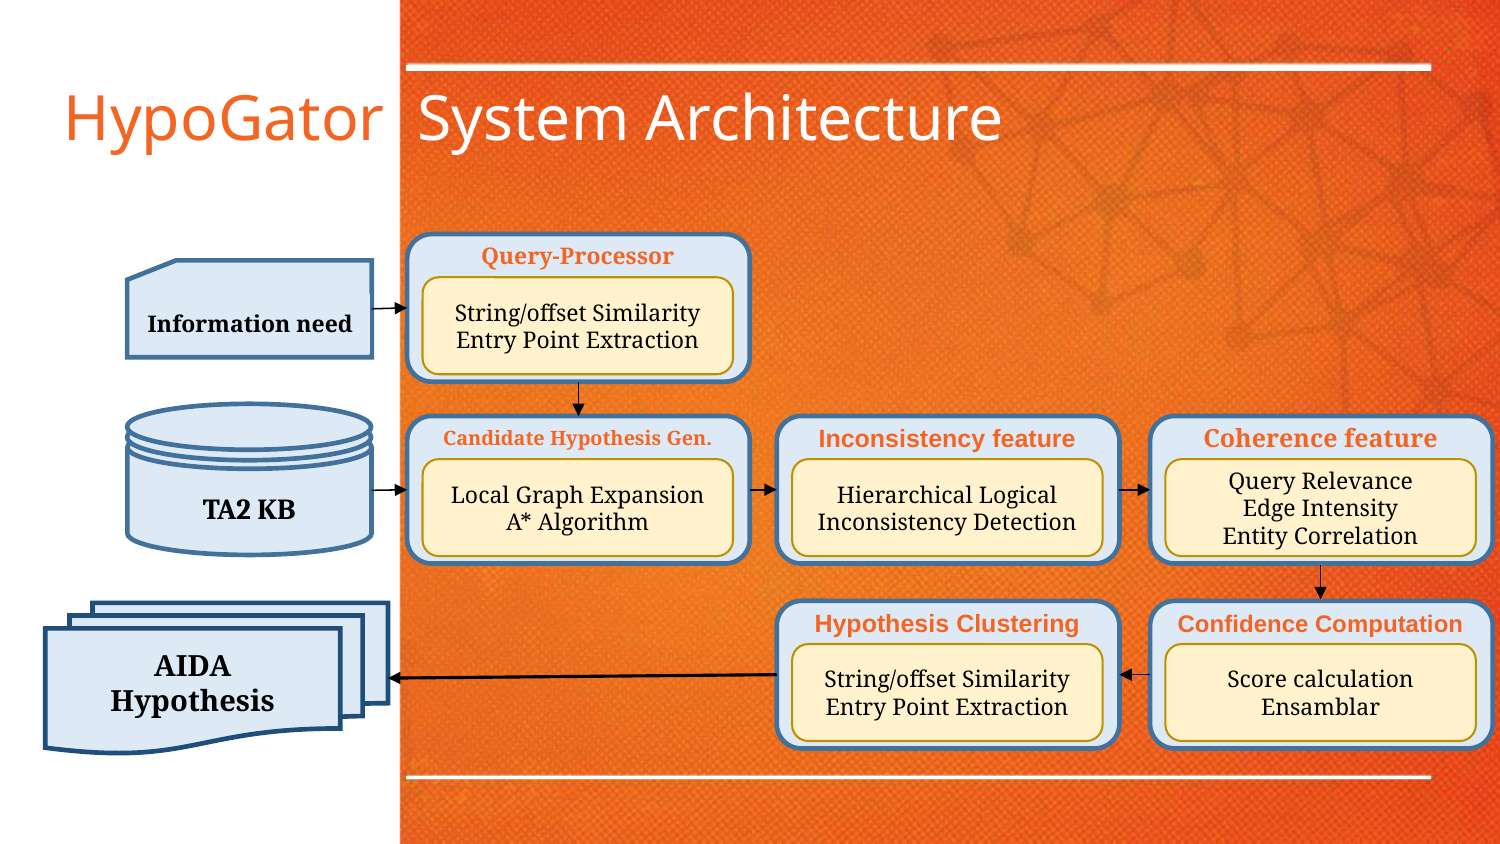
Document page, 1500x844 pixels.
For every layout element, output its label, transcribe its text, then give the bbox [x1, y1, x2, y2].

text_box String/offset Similarity Entry Point Extraction [792, 643, 1103, 742]
text_box [45, 602, 388, 754]
text_box Information need [130, 293, 370, 354]
text_box [1150, 415, 1493, 564]
text_box [126, 403, 372, 450]
text_box [407, 234, 750, 382]
text_box [1150, 600, 1493, 749]
text_box HypoGator System Architecture [48, 16, 1327, 214]
text_box [776, 600, 1120, 749]
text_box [387, 674, 777, 679]
text_box Hypothesis Clustering [792, 608, 1103, 637]
text_box Confidence Computation [1165, 608, 1476, 637]
text_box [407, 415, 750, 564]
text_box Coherence feature [1165, 423, 1476, 452]
text_box TA2 KB [145, 494, 353, 521]
text_box AIDA Hypothesis [58, 645, 328, 719]
text_box [776, 415, 1120, 564]
text_box [127, 443, 372, 555]
text_box [127, 260, 372, 358]
text_box Query-Processor [422, 241, 733, 270]
text_box Local Graph Expansion A* Algorithm [422, 459, 733, 557]
text_box Candidate Hypothesis Gen. [422, 423, 733, 452]
text_box Score calculation Ensamblar [1165, 643, 1476, 742]
text_box Inconsistency feature [792, 423, 1103, 452]
text_box Query Relevance Edge Intensity Entity Correlation [1165, 459, 1476, 557]
text_box [126, 432, 372, 461]
picture [0, 0, 1500, 844]
text_box String/offset Similarity Entry Point Extraction [422, 277, 733, 375]
text_box Hierarchical Logical Inconsistency Detection [792, 459, 1103, 557]
